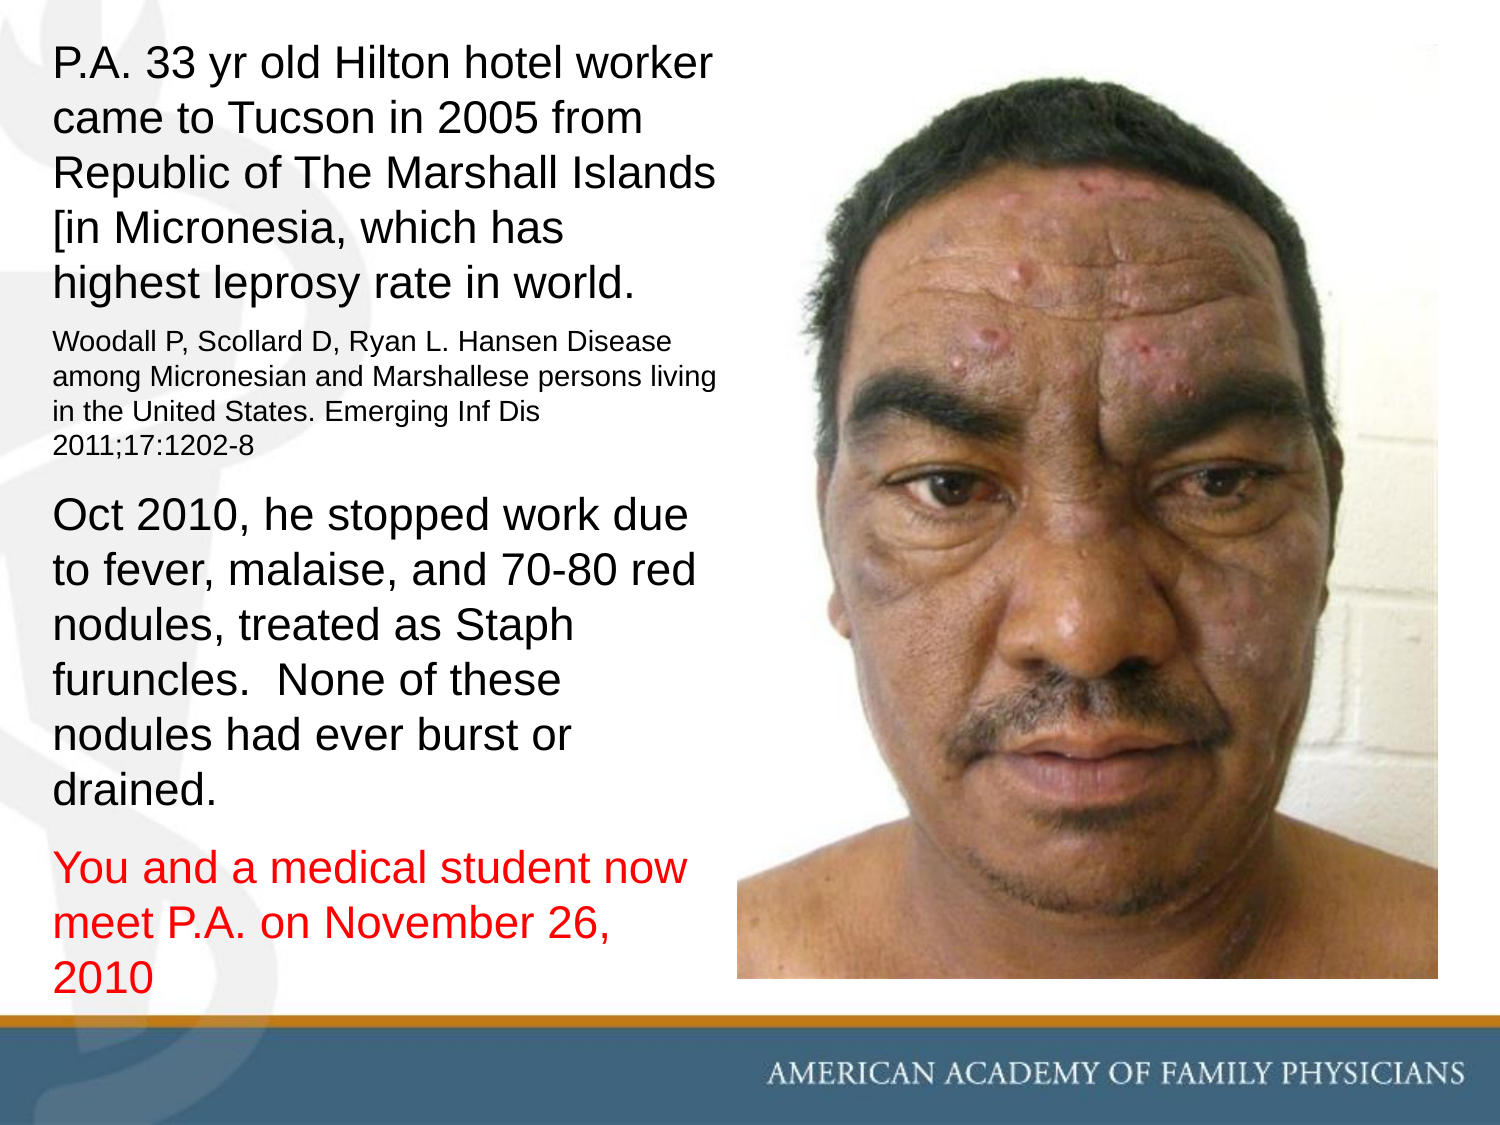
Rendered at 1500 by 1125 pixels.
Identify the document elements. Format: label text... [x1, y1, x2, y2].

text_box P.A. 33 yr old Hilton hotel worker came to Tucson in 2005 from Republic of The Marshall Islands [in Micronesia, which has highest leprosy rate in world. Woodall P, Scollard D, Ryan L. Hansen Disease among Micronesian and Marshallese persons living in the United States. Emerging Inf Dis 2011;17:1202-8 Oct 2010, he stopped work due to fever, malaise, and 70-80 red nodules, treated as Staph furuncles. None of these nodules had ever burst or drained. You and a medical student now meet P.A. on November 26, 2010 [37, 24, 738, 1010]
picture [0, 0, 1500, 1125]
